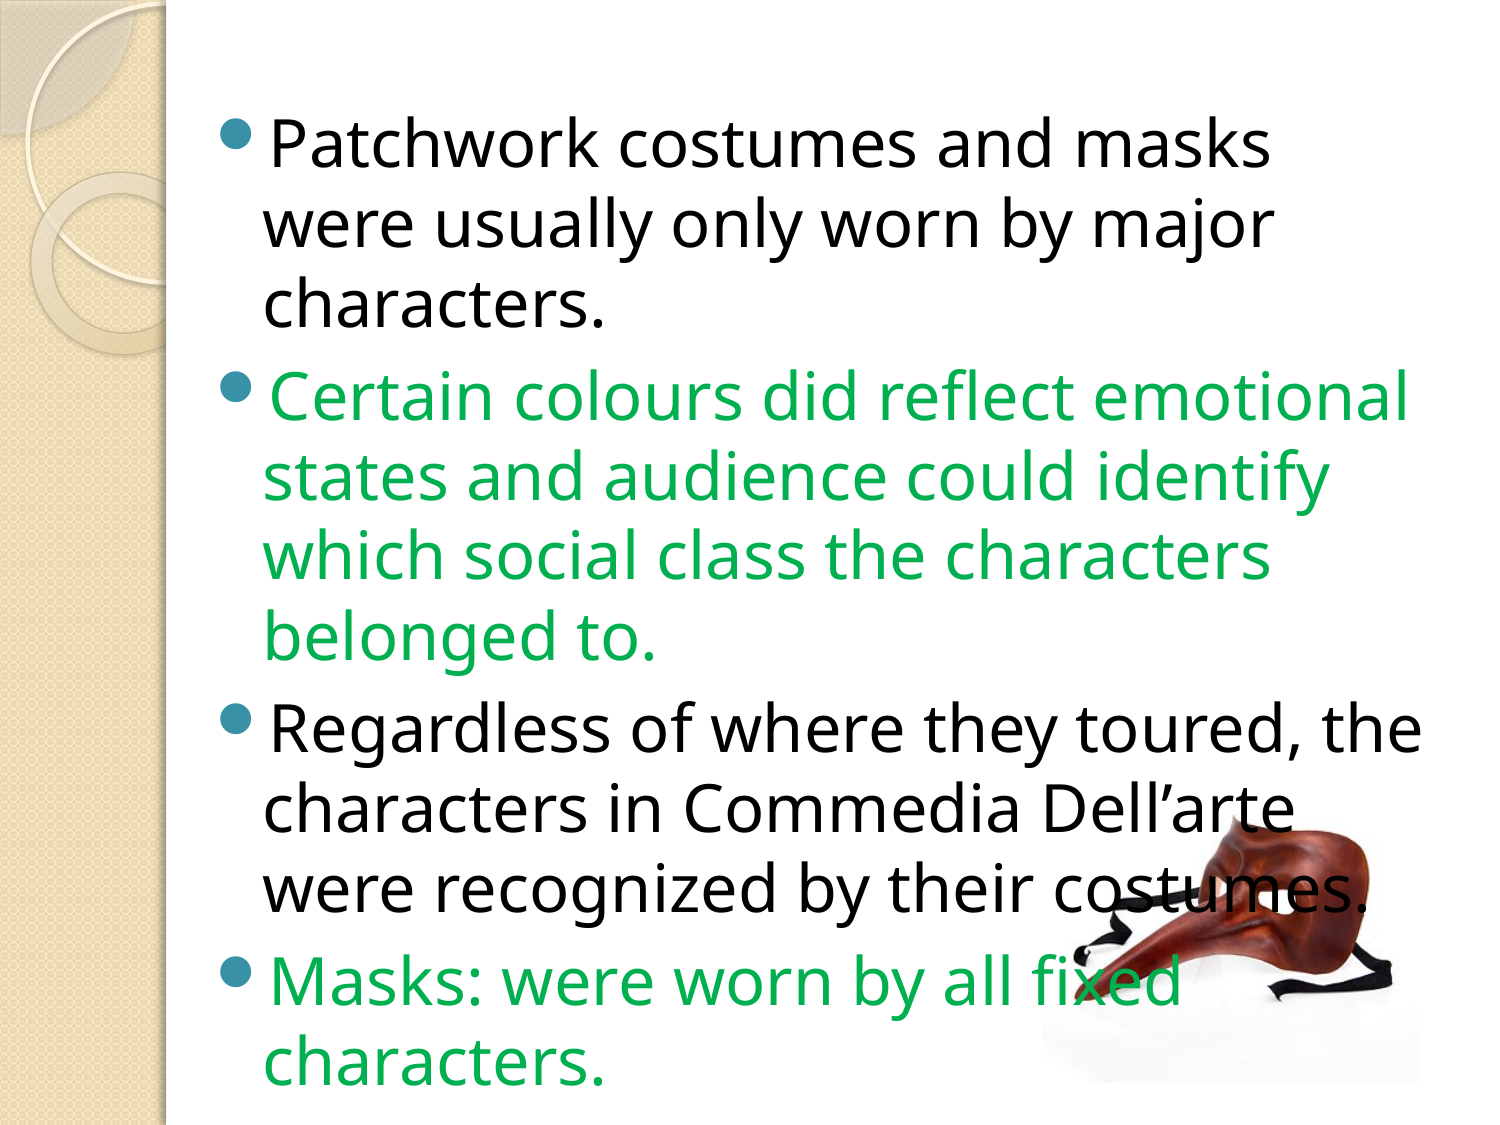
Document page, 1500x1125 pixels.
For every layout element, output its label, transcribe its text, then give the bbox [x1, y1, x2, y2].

list Patchwork costumes and masks were usually only worn by major characters. Certain colours did reflect emotional states and audience could identify which social class the characters belonged to. Regardless of where they toured, the characters in Commedia Dell’arte were recognized by their costumes. Masks: were worn by all fixed characters. [187, 93, 1443, 1014]
picture [1042, 573, 1419, 1083]
